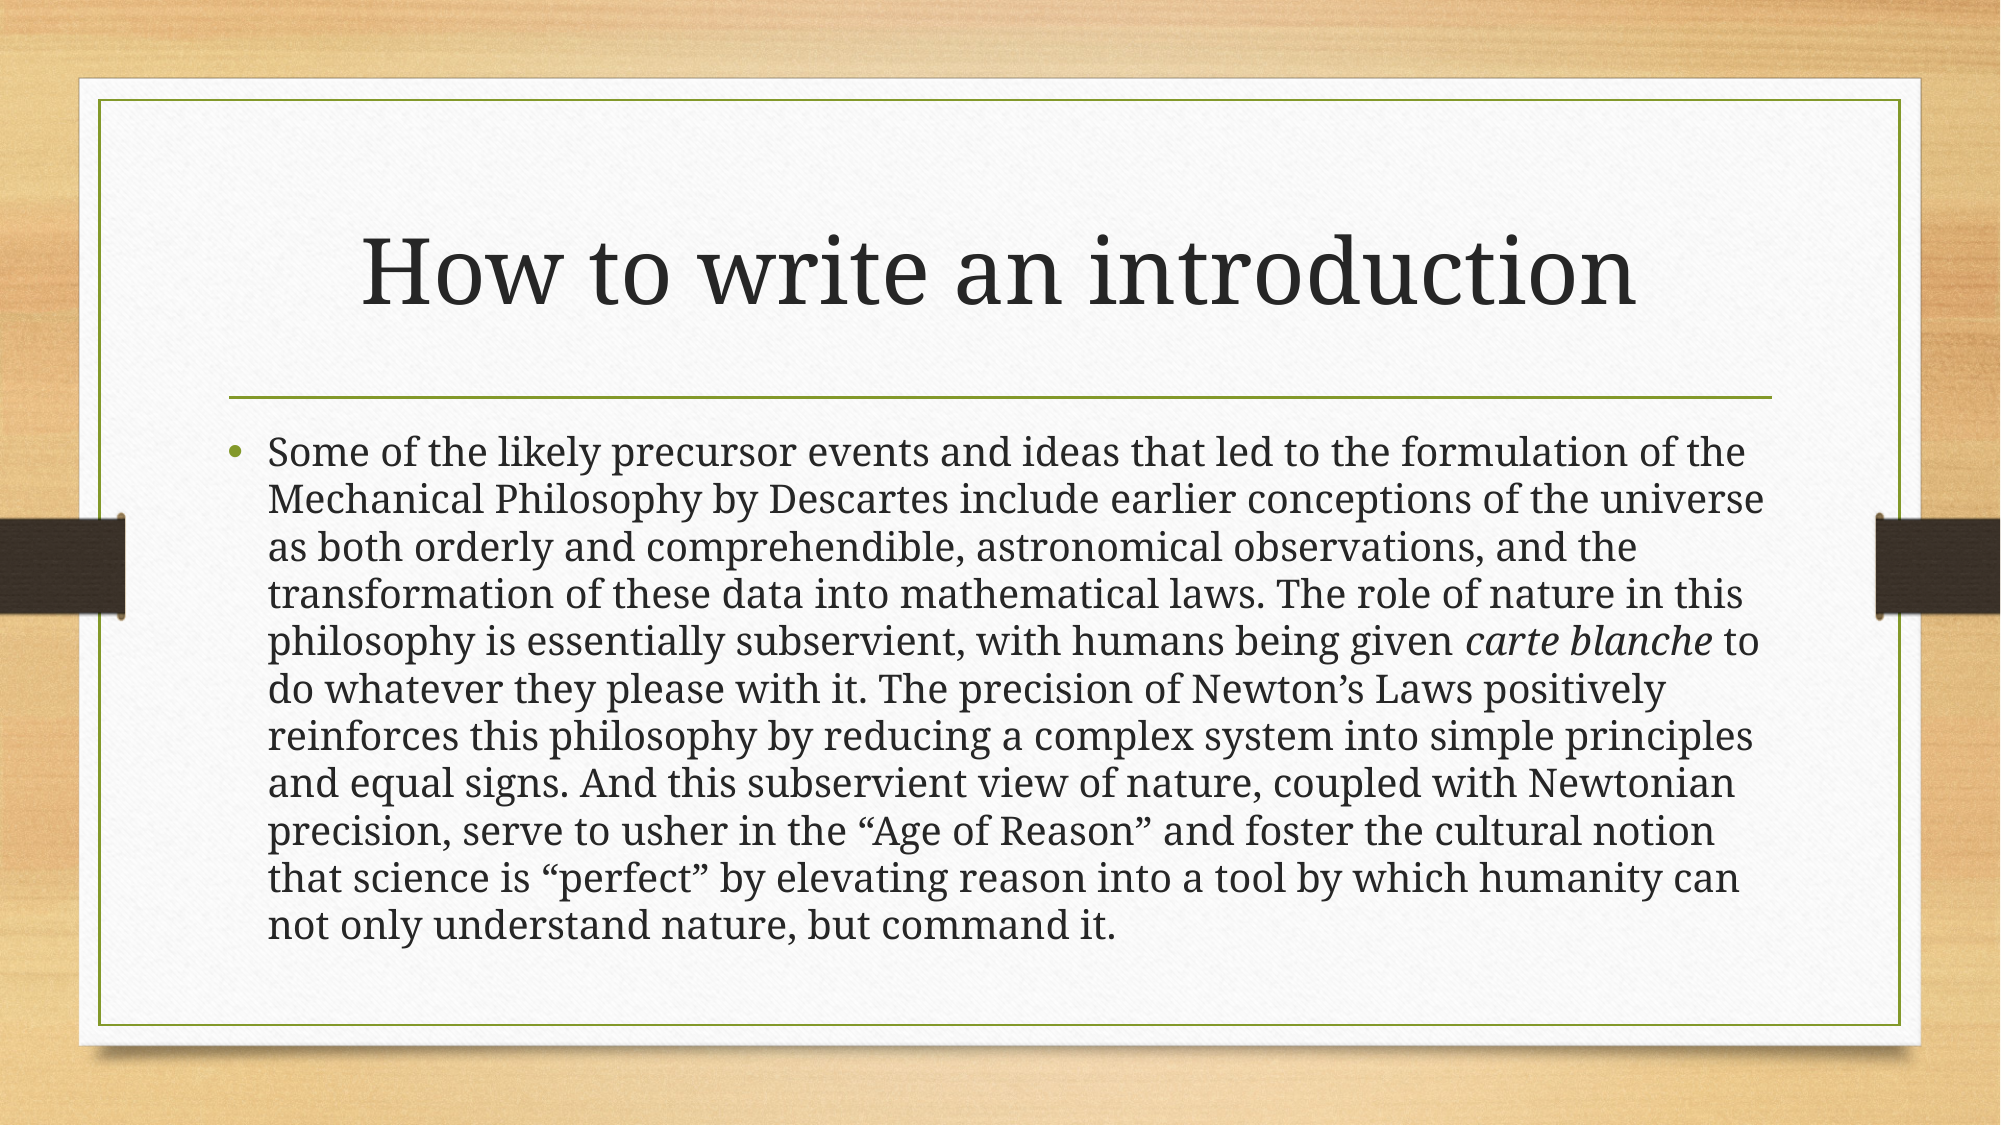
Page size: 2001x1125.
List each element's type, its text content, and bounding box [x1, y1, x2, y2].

picture [0, 0, 2001, 1125]
list Some of the likely precursor events and ideas that led to the formulation of the Mechanical Philosophy by Descartes include earlier conceptions of the universe as both orderly and comprehendible, astronomical observations, and the transformation of these data into mathematical laws. The role of nature in this philosophy is essentially subservient, with humans being given carte blanche to do whatever they please with it. The precision of Newton’s Laws positively reinforces this philosophy by reducing a complex system into simple principles and equal signs. And this subservient view of nature, coupled with Newtonian precision, serve to usher in the “Age of Reason” and foster the cultural notion that science is “perfect” by elevating reason into a tool by which humanity can not only understand nature, but command it. [212, 419, 1788, 964]
title How to write an introduction [212, 161, 1788, 375]
